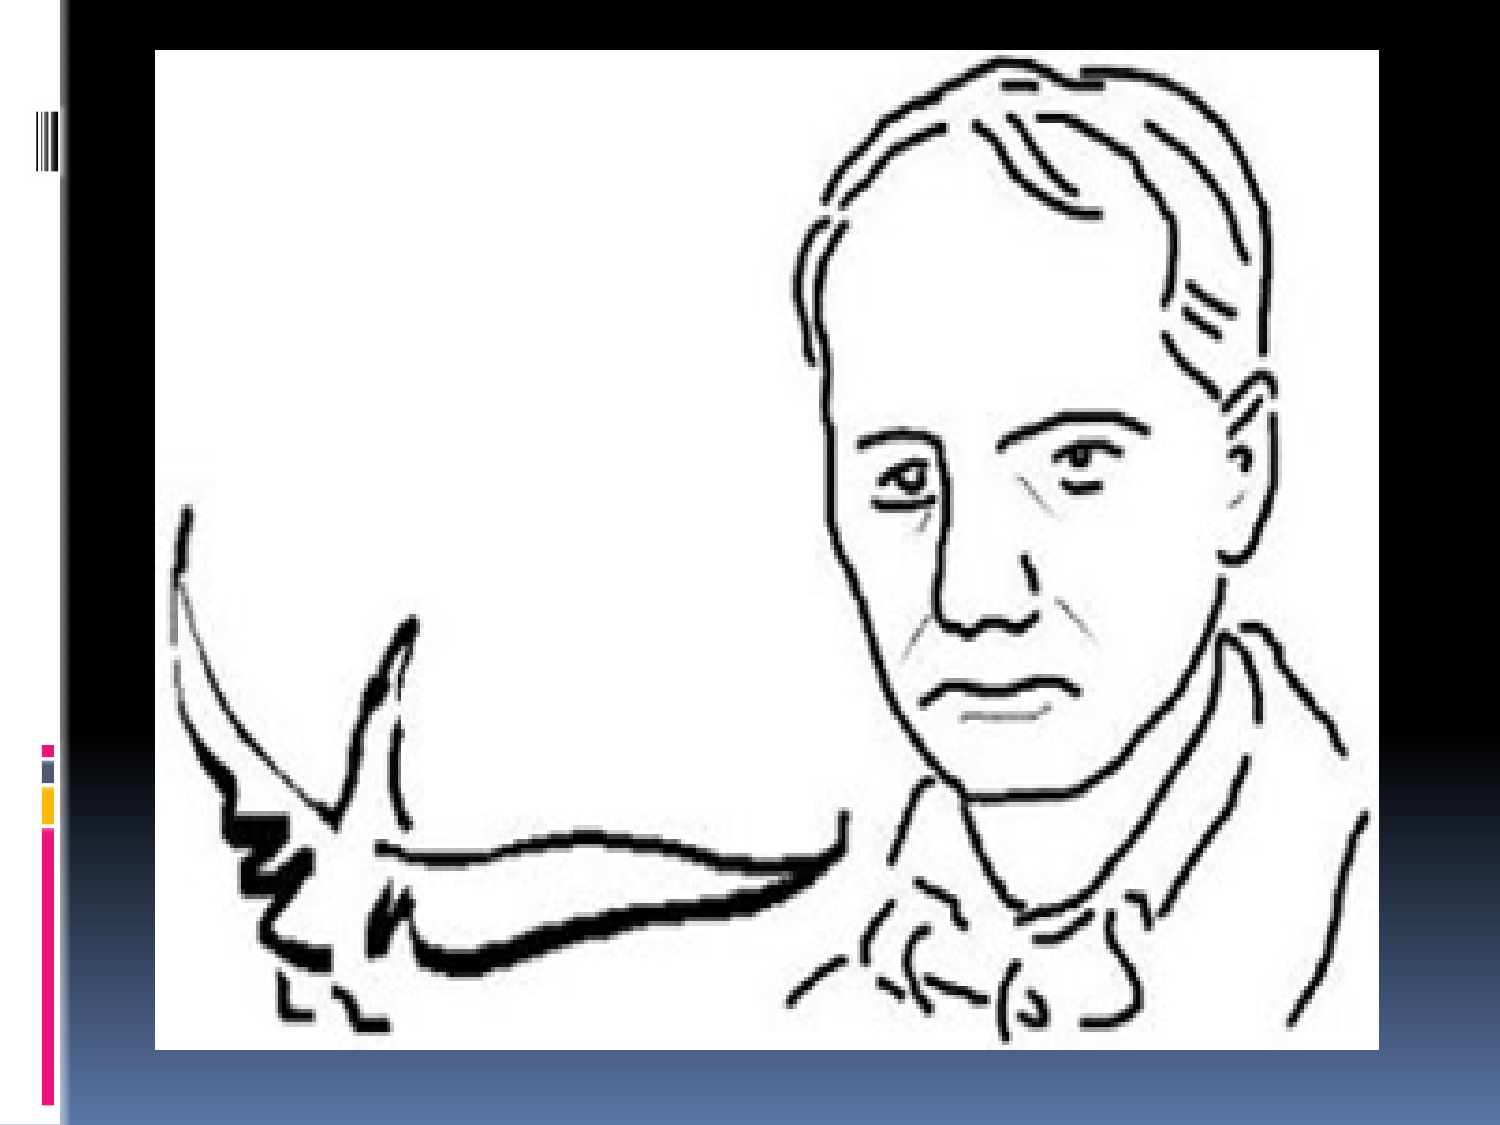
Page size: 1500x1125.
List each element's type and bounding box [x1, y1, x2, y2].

list [151, 46, 1384, 1056]
